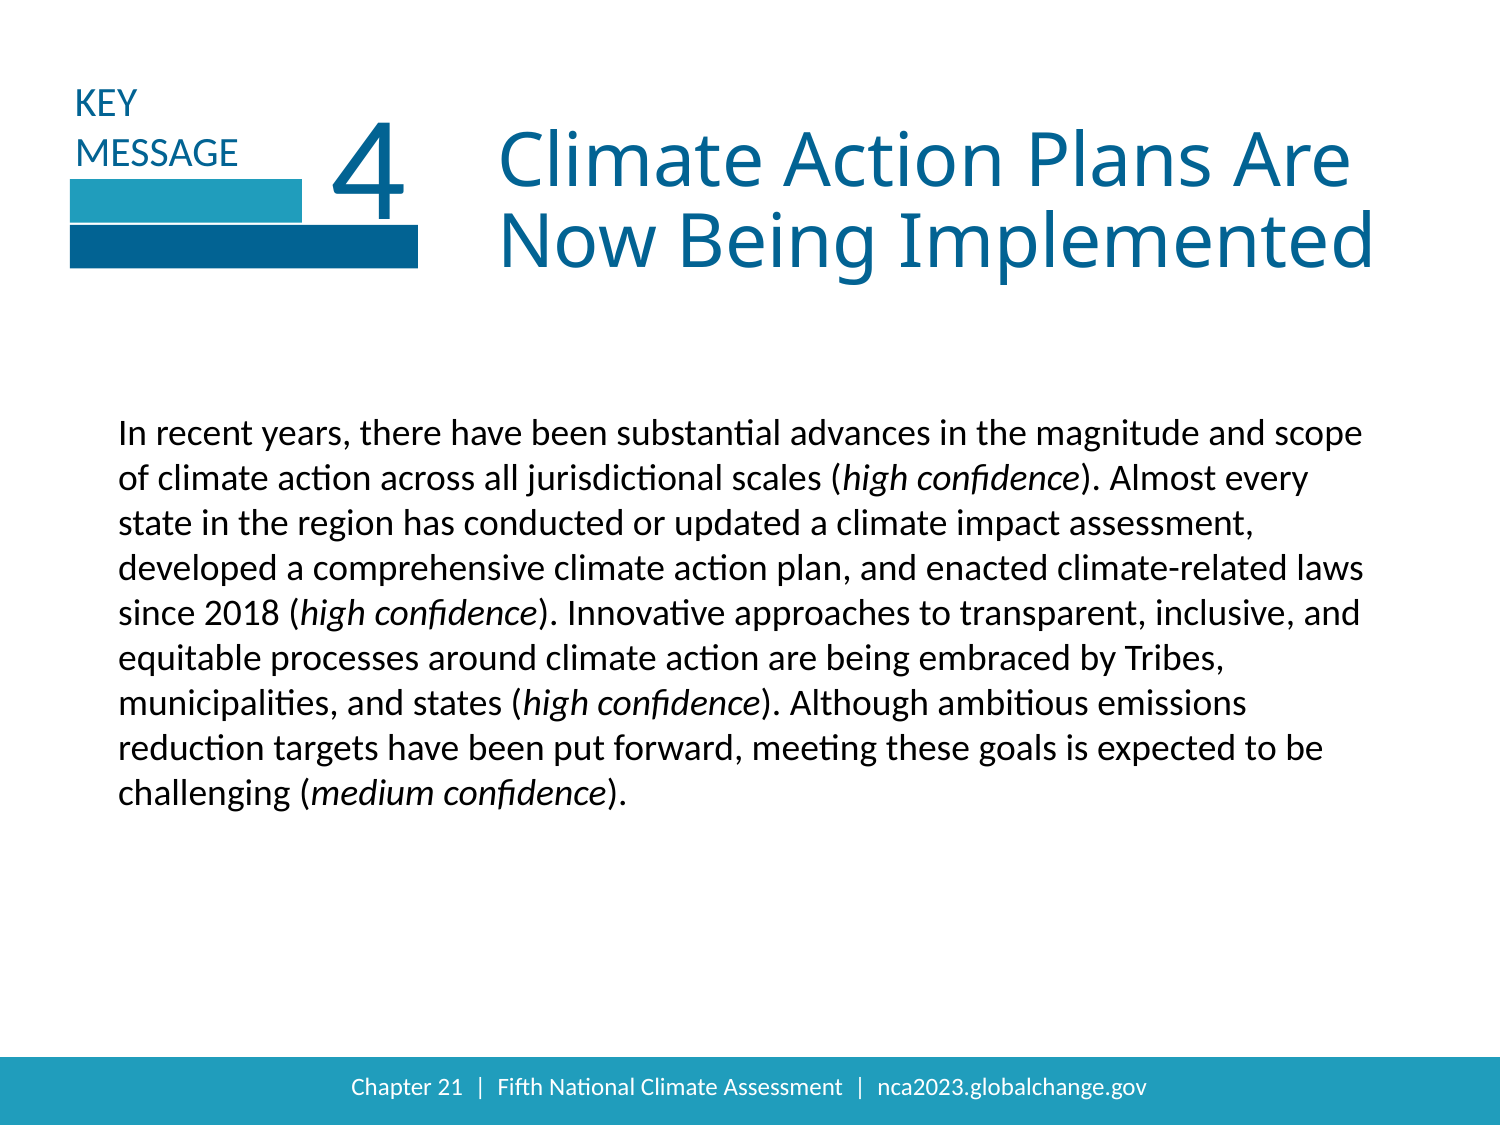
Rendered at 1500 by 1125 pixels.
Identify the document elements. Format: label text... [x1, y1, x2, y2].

list 4 [315, 82, 409, 210]
list Climate Action Plans Are Now Being Implemented [482, 95, 1397, 310]
list In recent years, there have been substantial advances in the magnitude and scope of climate action across all jurisdictional scales (high confidence). Almost every state in the region has conducted or updated a climate impact assessment, developed a comprehensive climate action plan, and enacted climate-related laws since 2018 (high confidence). Innovative approaches to transparent, inclusive, and equitable processes around climate action are being embraced by Tribes, municipalities, and states (high confidence). Although ambitious emissions reduction targets have been put forward, meeting these goals is expected to be challenging (medium confidence). [103, 400, 1397, 1014]
